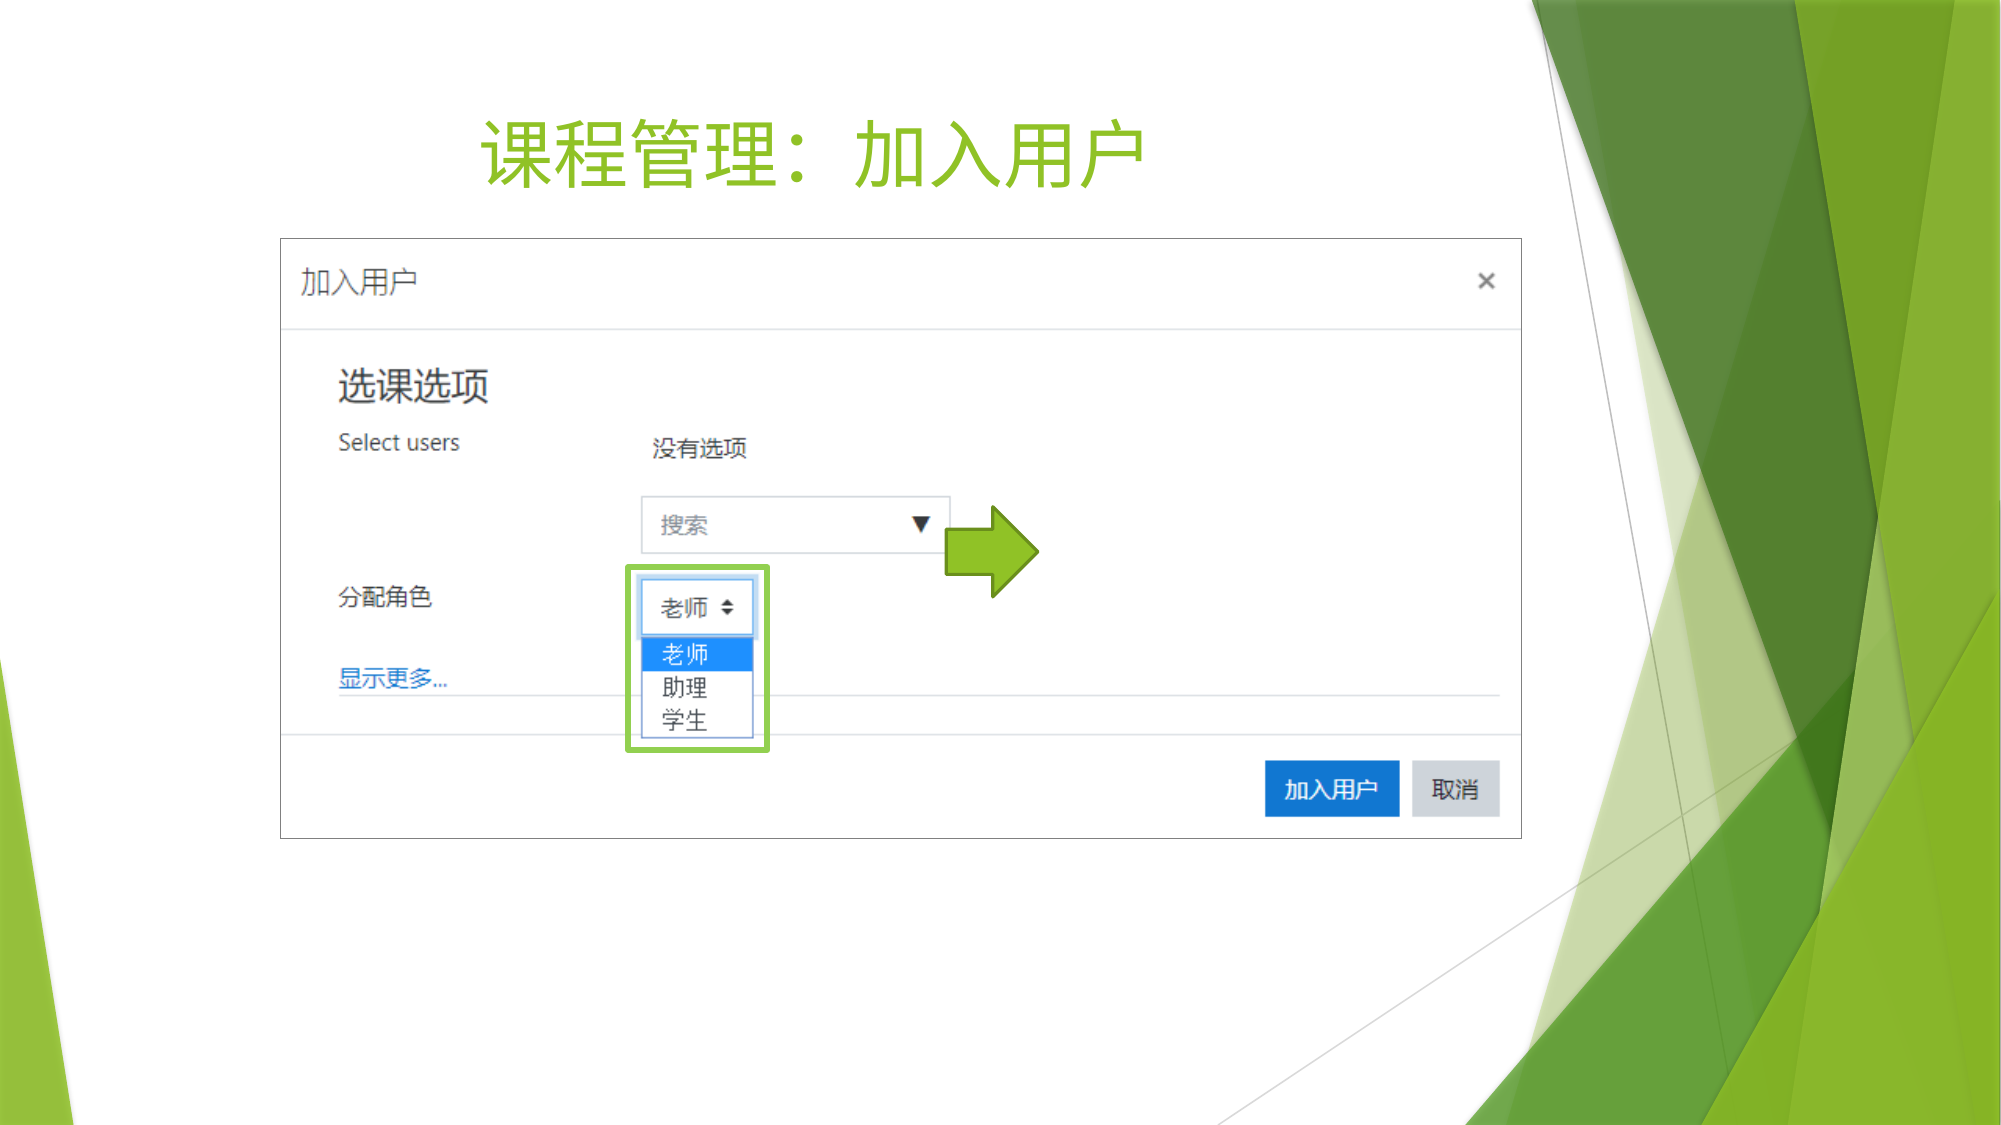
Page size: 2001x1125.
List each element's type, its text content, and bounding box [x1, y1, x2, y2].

title 课程管理：加入用户 [111, 99, 1522, 317]
picture [280, 238, 1522, 840]
